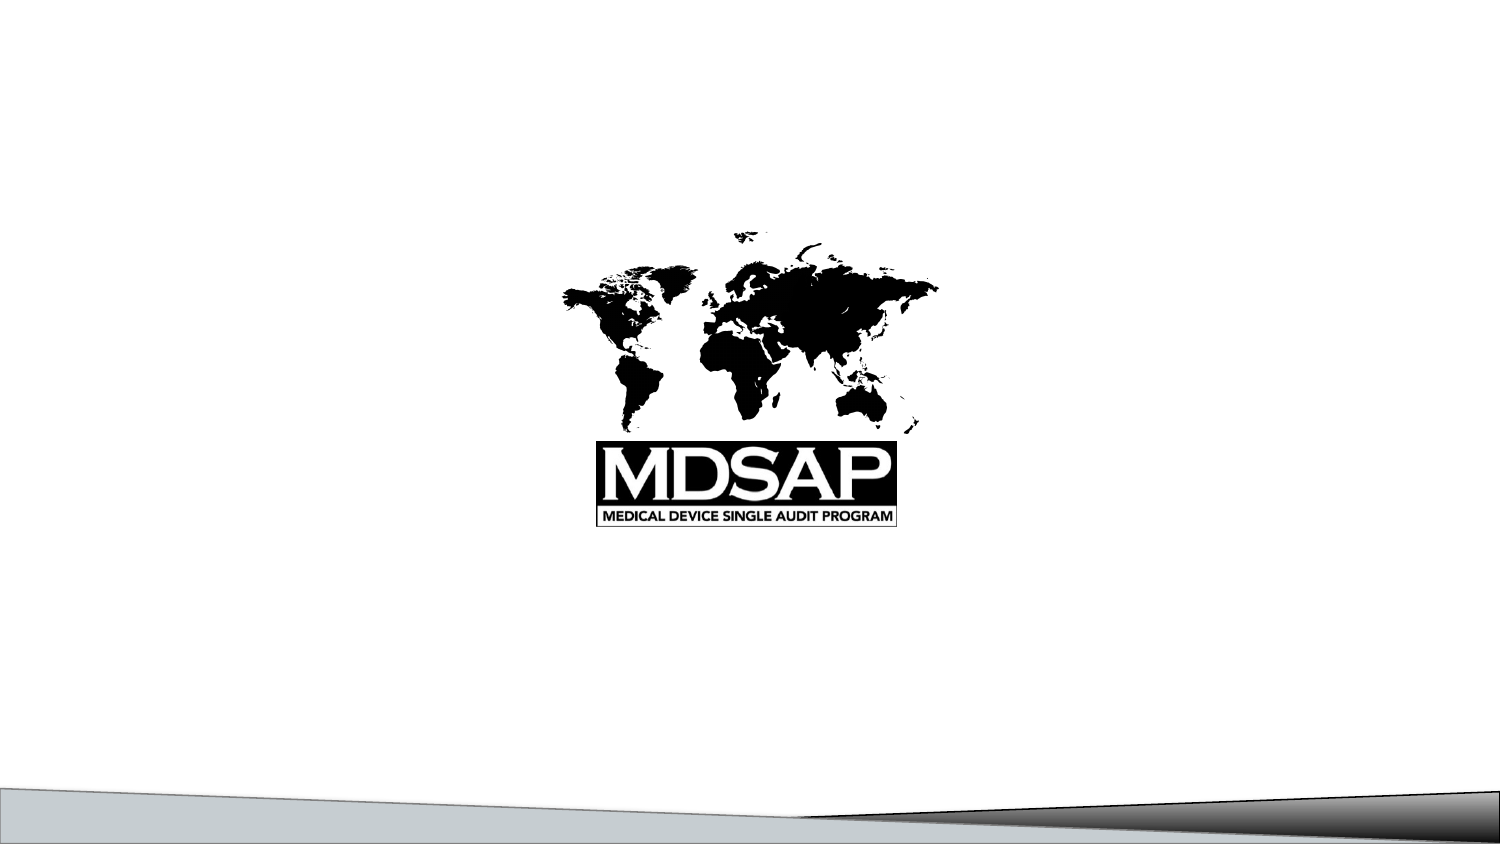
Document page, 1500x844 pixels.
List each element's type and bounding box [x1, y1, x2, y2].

picture [556, 209, 943, 527]
